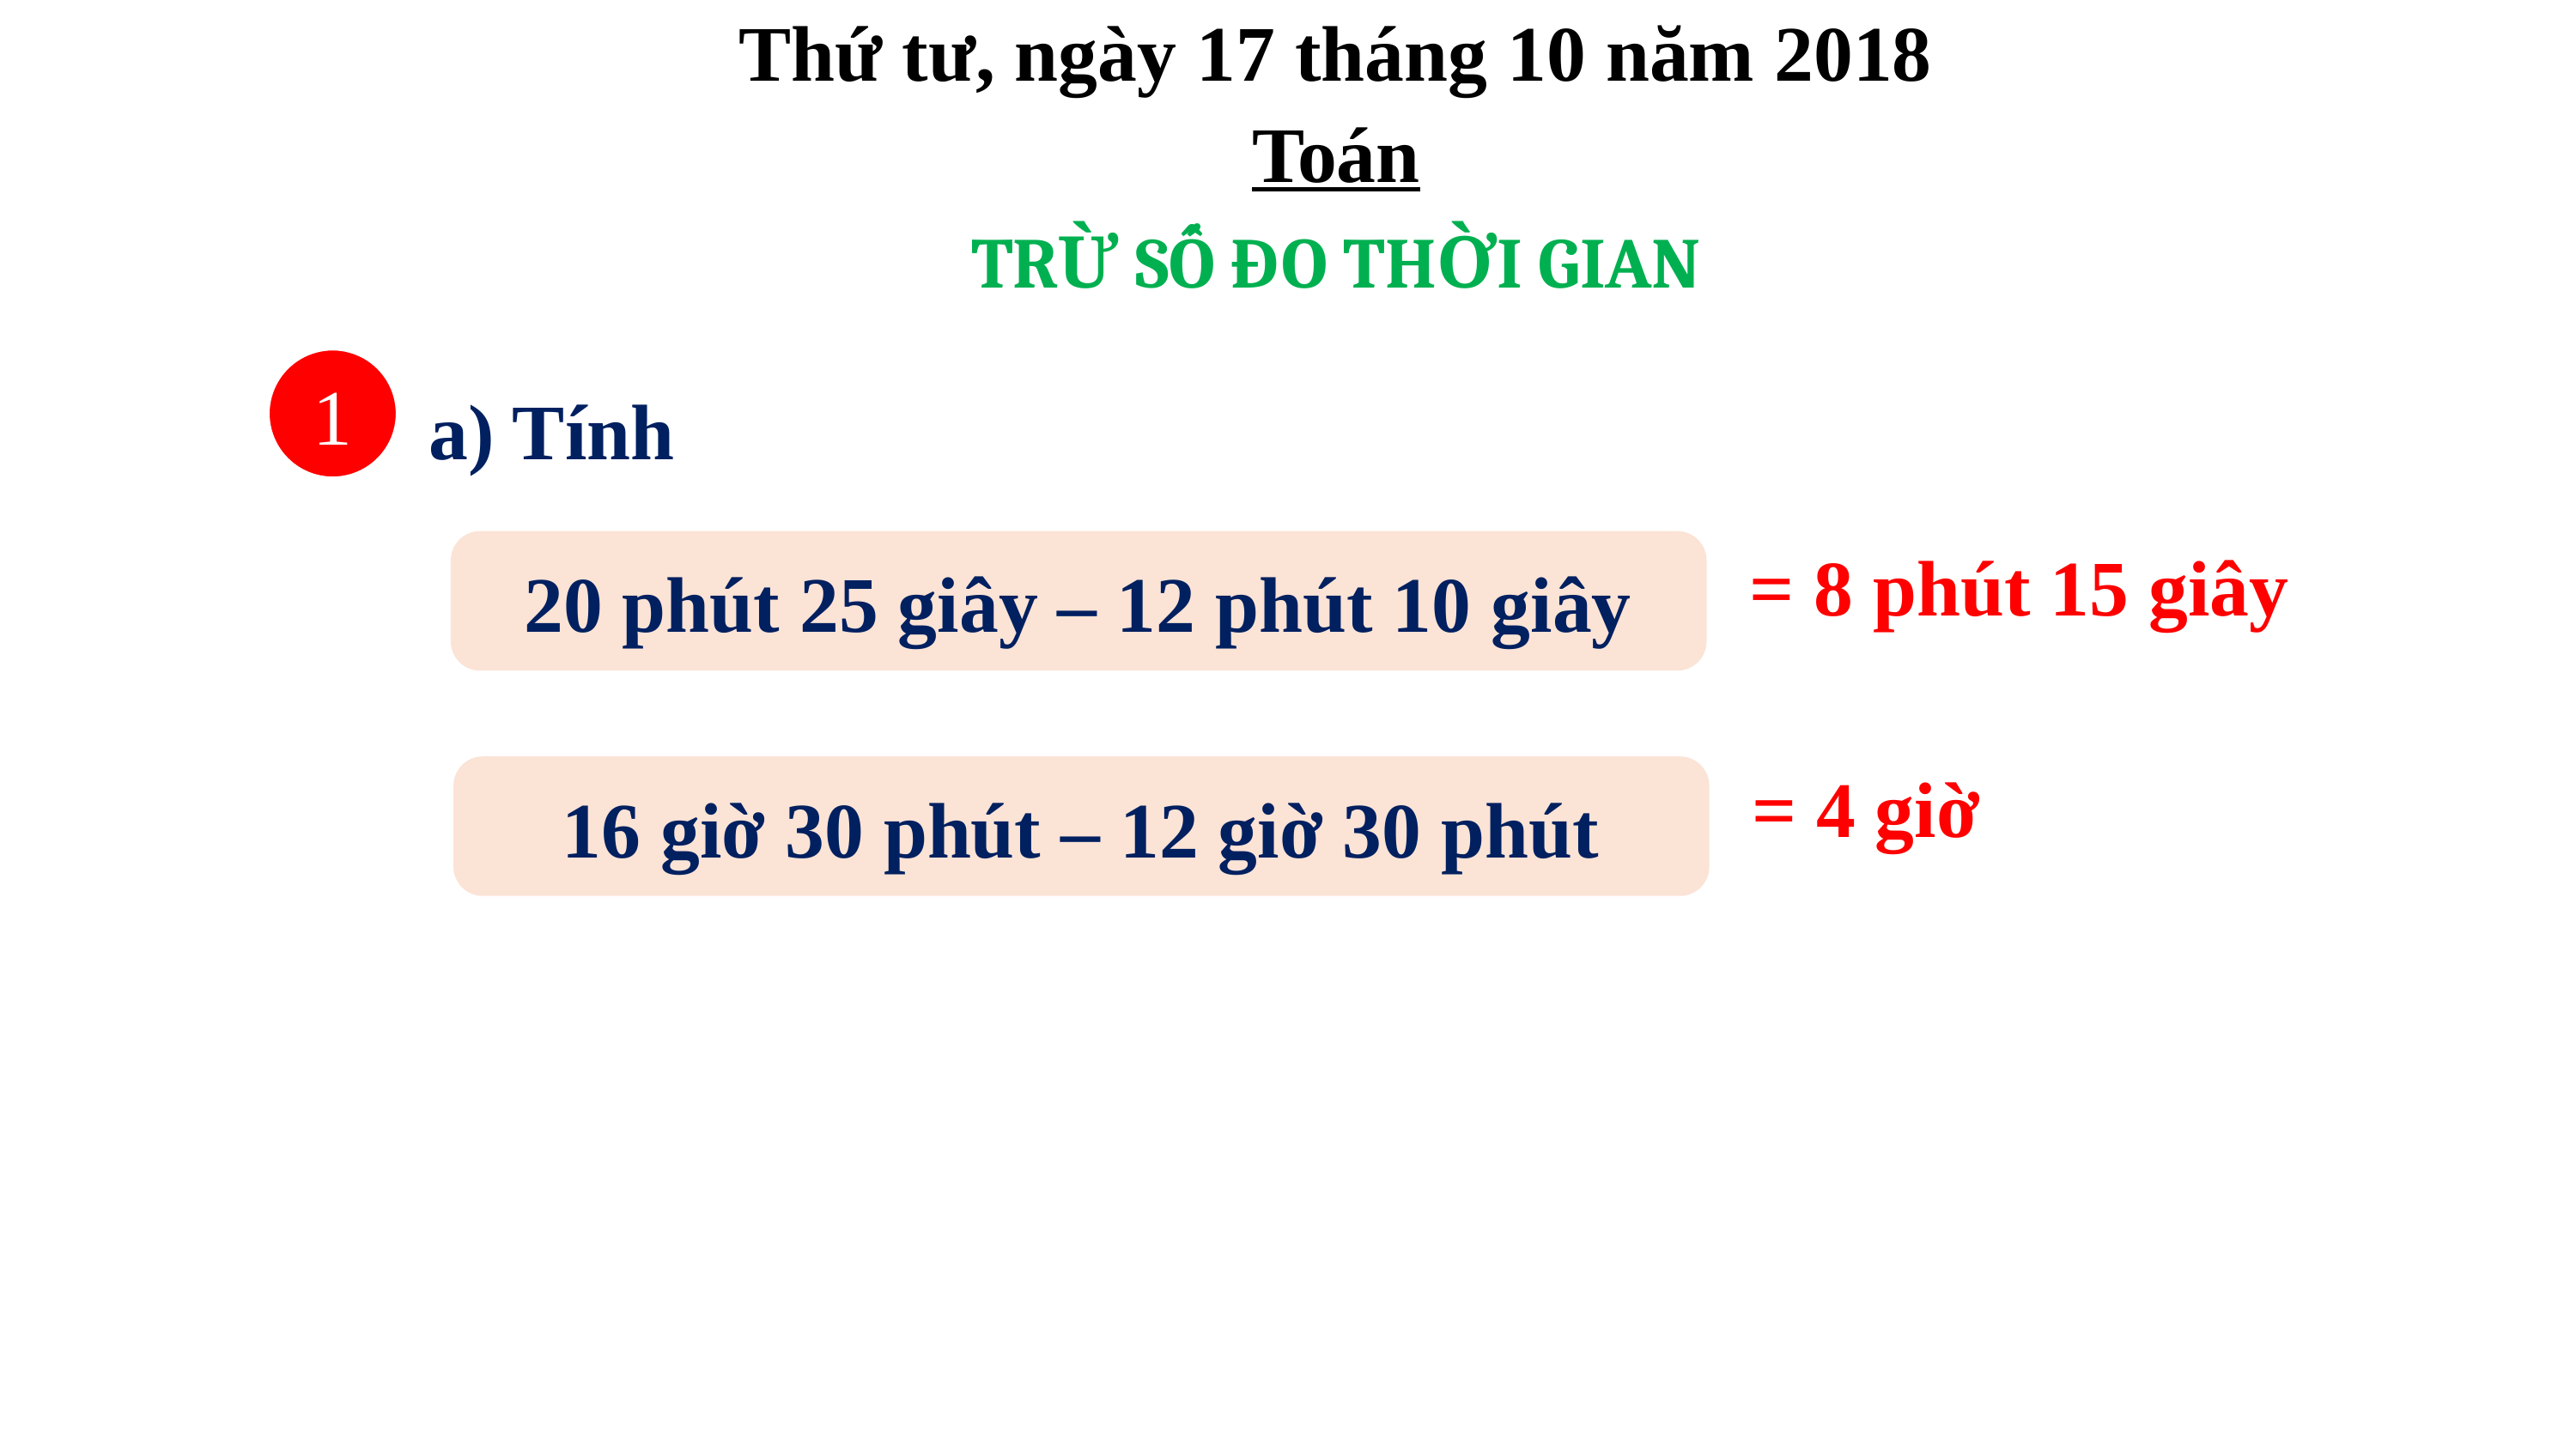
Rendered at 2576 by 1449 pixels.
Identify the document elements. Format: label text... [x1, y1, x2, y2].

text_box = 4 giờ [1719, 752, 2308, 860]
text_box = 8 phút 15 giây [1716, 530, 2306, 639]
text_box 16 giờ 30 phút – 12 giờ 30 phút [452, 755, 1711, 898]
text_box a) Tính [416, 327, 1340, 482]
text_box Toán [327, 97, 2346, 205]
text_box TRỪ SỐ ĐO THỜI GIAN [874, 209, 1798, 309]
text_box 1 [266, 348, 399, 480]
text_box 20 phút 25 giây – 12 phút 10 giây [449, 530, 1709, 672]
text_box Thứ tư, ngày 17 tháng 10 năm 2018 [327, 0, 2346, 97]
